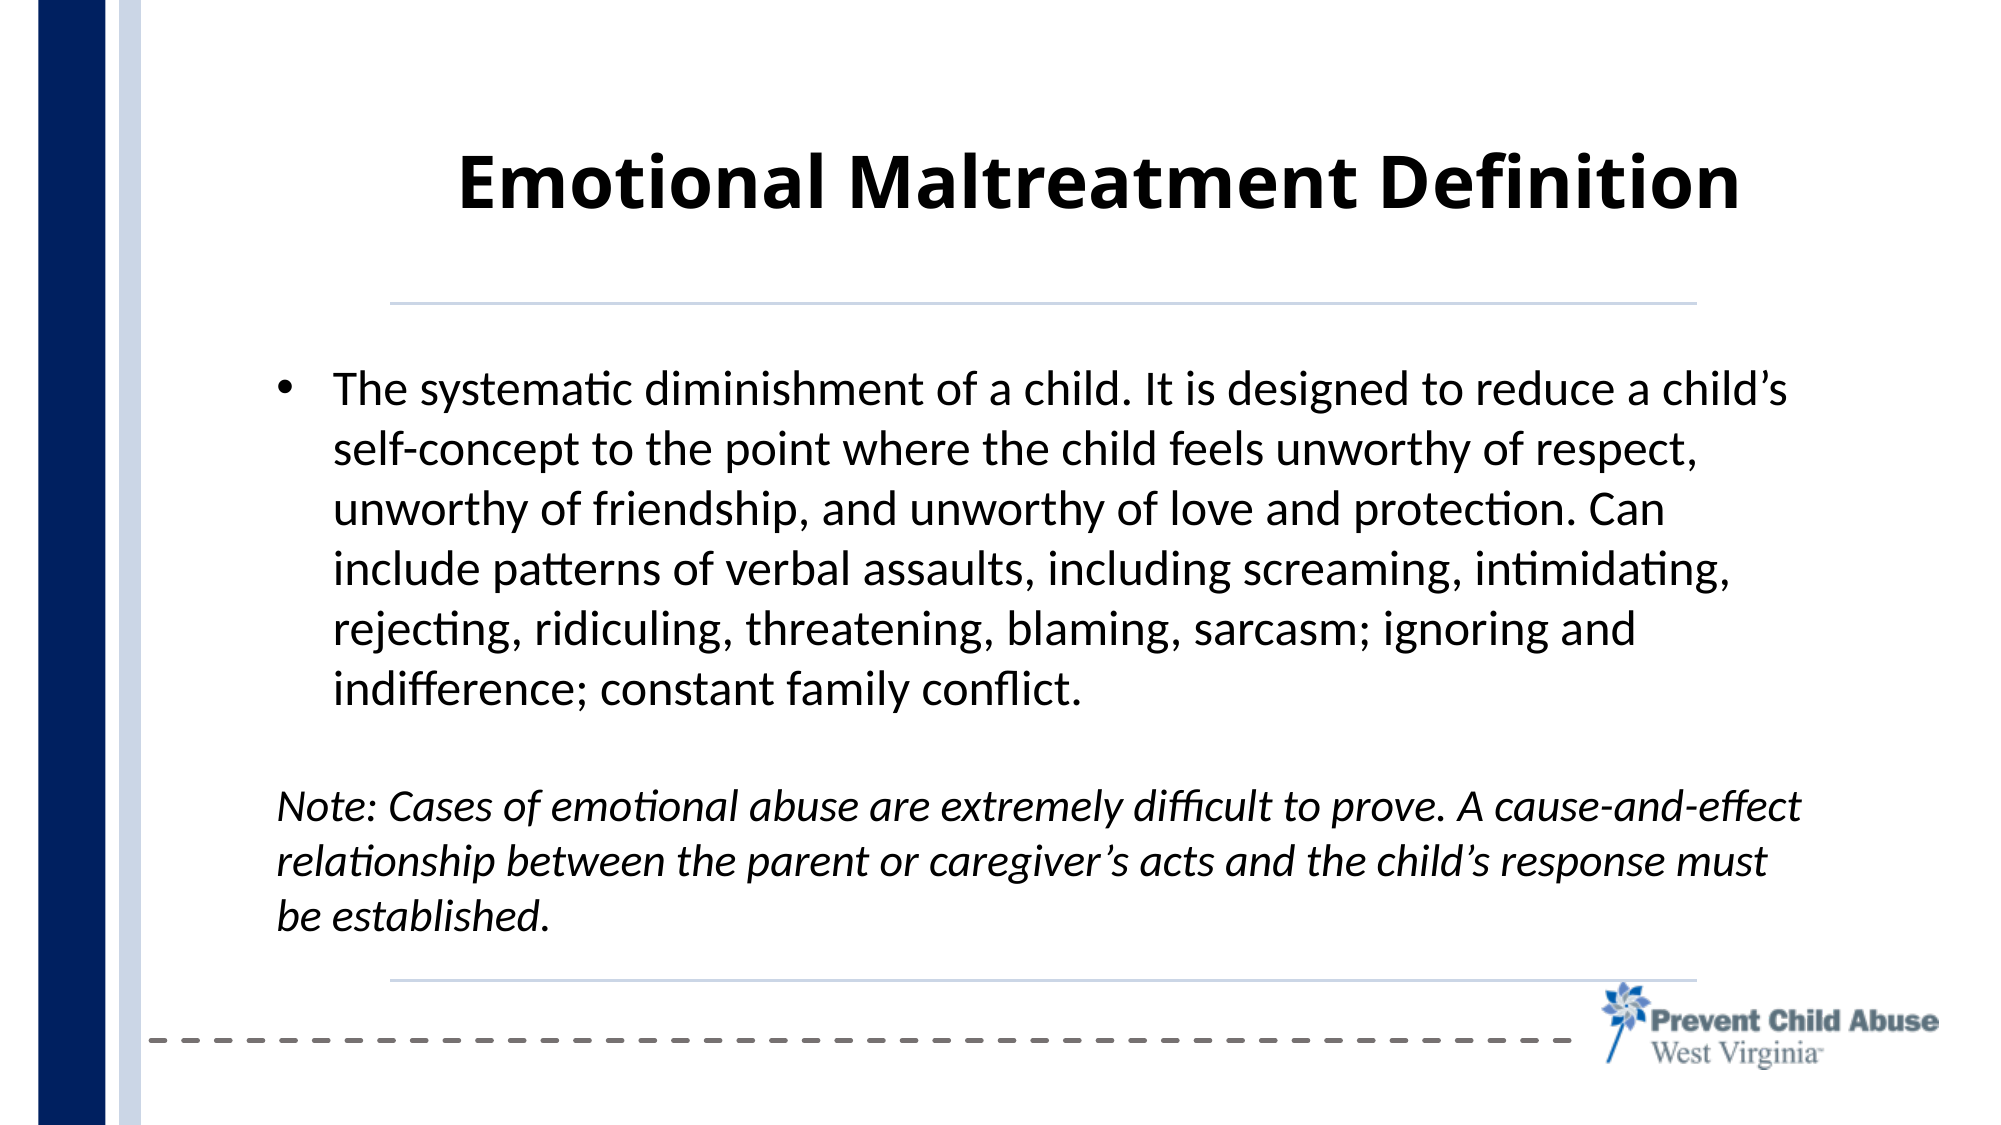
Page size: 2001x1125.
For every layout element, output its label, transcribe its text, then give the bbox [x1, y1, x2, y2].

text_box Emotional Maltreatment Definition [211, 84, 1990, 231]
text_box The systematic diminishment of a child. It is designed to reduce a child’s self-concept to the point where the child feels unworthy of respect, unworthy of friendship, and unworthy of love and protection. Can include patterns of verbal assaults, including screaming, intimidating, rejecting, ridiculing, threatening, blaming, sarcasm; ignoring and indifference; constant family conflict. Note: Cases of emotional abuse are extremely difficult to prove. A cause-and-effect relationship between the parent or caregiver’s acts and the child’s response must be established. [261, 348, 1826, 949]
picture [1601, 980, 1939, 1070]
text_box [37, 0, 106, 1125]
text_box [118, 0, 142, 1125]
